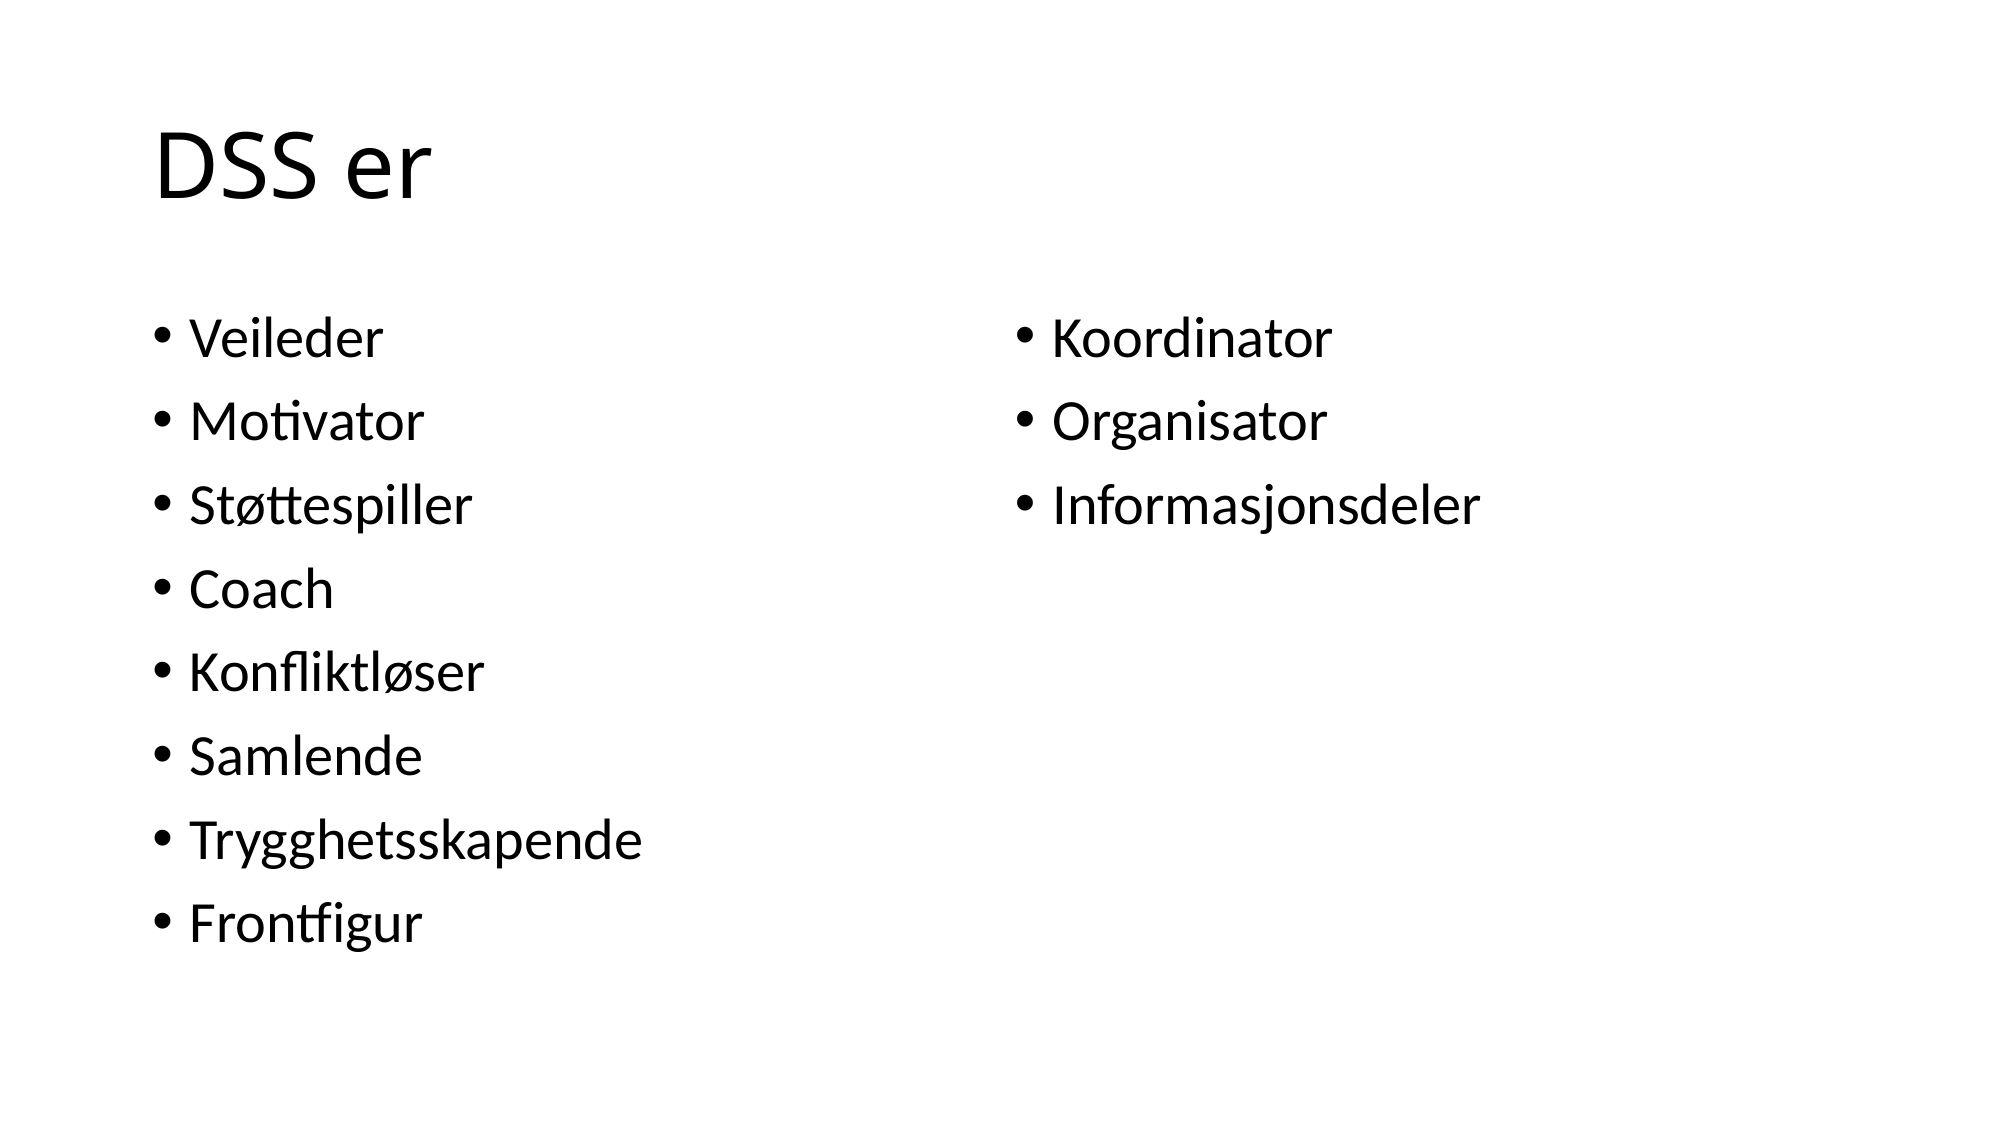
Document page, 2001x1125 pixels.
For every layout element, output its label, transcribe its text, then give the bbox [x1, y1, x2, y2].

title DSS er [137, 59, 1863, 278]
list Veileder Motivator Støttespiller Coach Konfliktløser Samlende Trygghetsskapende Frontfigur [137, 299, 726, 1014]
text_box Koordinator Organisator Informasjonsdeler [999, 299, 1588, 1014]
